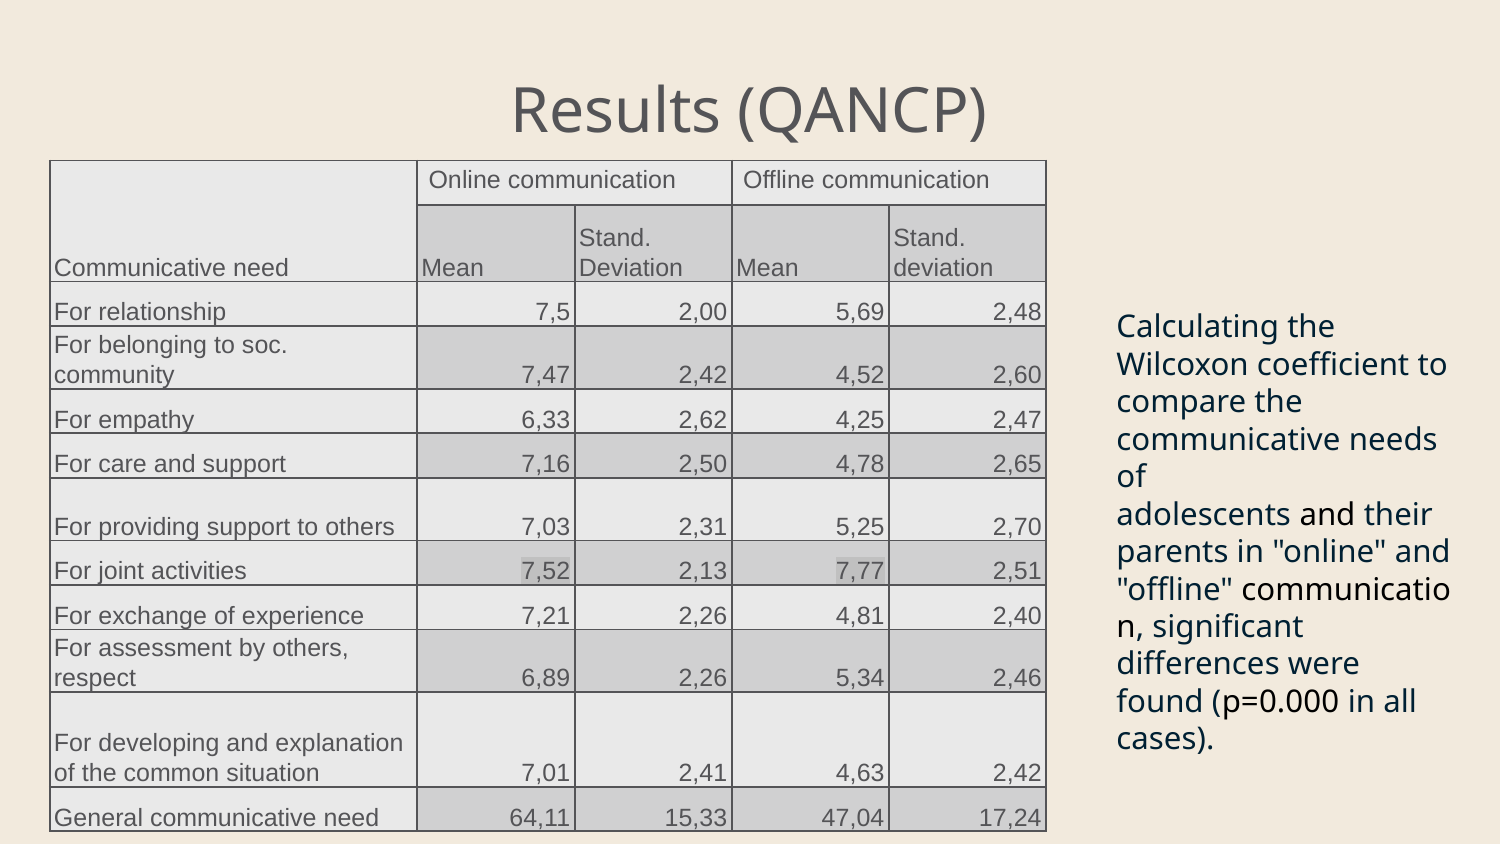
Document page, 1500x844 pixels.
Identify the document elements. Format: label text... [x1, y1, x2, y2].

table_header Communicative need [51, 161, 416, 281]
table_cell 2,00 [576, 282, 731, 325]
table_cell 7,01 [418, 693, 574, 786]
table_cell 2,42 [576, 327, 731, 388]
table_cell 2,26 [576, 630, 731, 691]
table_cell 2,41 [576, 693, 731, 786]
table_header Online communication [418, 161, 731, 204]
table_cell 2,40 [890, 586, 1045, 629]
table_cell 4,25 [733, 390, 888, 432]
title Results (QANCP) [90, 60, 1409, 153]
table_cell 2,51 [890, 541, 1045, 584]
table_cell 2,31 [576, 479, 731, 540]
table_cell 7,77 [733, 541, 888, 584]
table_cell 5,25 [733, 479, 888, 540]
table_cell 64,11 [418, 788, 574, 830]
table_cell For exchange of experience [51, 586, 416, 629]
table_cell General communicative need [51, 788, 416, 830]
table_cell 2,42 [890, 693, 1045, 786]
table_cell 17,24 [890, 788, 1045, 830]
table_cell Mean [733, 206, 888, 281]
text_box Calculating the Wilcoxon coefficient to compare the communicative needs of adolescents and their parents in "online" and "offline" communication, significant differences were found (p=0.000 in all cases). [1101, 299, 1467, 764]
table_cell 2,48 [890, 282, 1045, 325]
table_cell 7,47 [418, 327, 574, 388]
table_cell 2,26 [576, 586, 731, 629]
table_cell For care and support [51, 434, 416, 477]
table_cell 5,34 [733, 630, 888, 691]
table_cell Stand. Deviation [576, 206, 731, 281]
table_cell 7,03 [418, 479, 574, 540]
table_cell 2,70 [890, 479, 1045, 540]
table_cell For empathy [51, 390, 416, 432]
table_cell 6,89 [418, 630, 574, 691]
table_cell 2,65 [890, 434, 1045, 477]
table_cell 5,69 [733, 282, 888, 325]
table_cell 7,5 [418, 282, 574, 325]
table_cell For belonging to soc. community [51, 327, 416, 388]
table_cell 2,50 [576, 434, 731, 477]
table_cell For assessment by others, respect [51, 630, 416, 691]
table_cell 4,52 [733, 327, 888, 388]
table_header Offline communication [733, 161, 1045, 204]
table_cell 2,47 [890, 390, 1045, 432]
table_cell 4,78 [733, 434, 888, 477]
table_cell 7,16 [418, 434, 574, 477]
table_cell 15,33 [576, 788, 731, 830]
table_cell 7,21 [418, 586, 574, 629]
table_cell For relationship [51, 282, 416, 325]
table_cell For providing support to others [51, 479, 416, 540]
table_cell Mean [418, 206, 574, 281]
table_cell Stand. deviation [890, 206, 1045, 281]
table_cell 4,81 [733, 586, 888, 629]
table_cell 2,60 [890, 327, 1045, 388]
table_cell For joint activities [51, 541, 416, 584]
table_cell 4,63 [733, 693, 888, 786]
table_cell 7,52 [418, 541, 574, 584]
table_cell 47,04 [733, 788, 888, 830]
table_cell 2,46 [890, 630, 1045, 691]
table_cell For developing and explanation of the common situation [51, 693, 416, 786]
table_cell 2,13 [576, 541, 731, 584]
table_cell 6,33 [418, 390, 574, 432]
table_cell 2,62 [576, 390, 731, 432]
